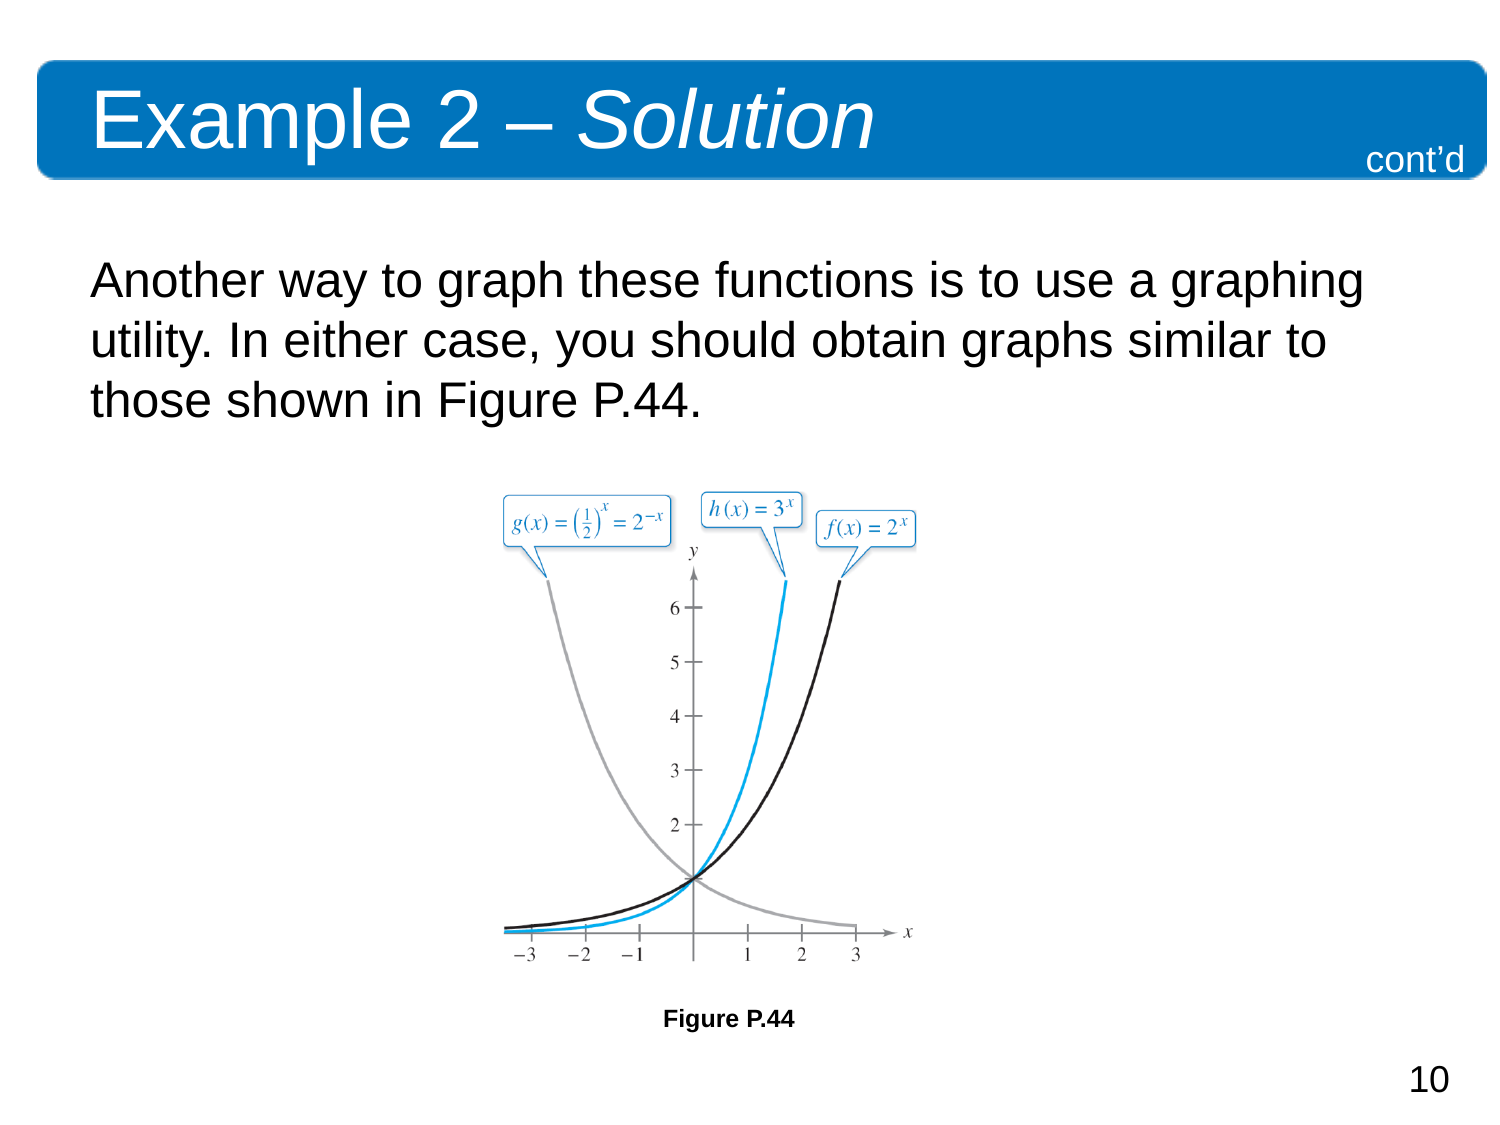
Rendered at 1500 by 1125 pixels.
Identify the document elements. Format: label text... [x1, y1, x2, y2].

list Another way to graph these functions is to use a graphing utility. In either case, you should obtain graphs similar to those shown in Figure P.44. [74, 239, 1426, 1076]
text_box cont’d [1317, 127, 1481, 187]
text_box Figure P.44 [648, 994, 811, 1040]
picture [37, 60, 1317, 180]
picture [482, 474, 926, 978]
title Example 2 – Solution [74, 56, 1439, 173]
picture [1439, 60, 1487, 180]
